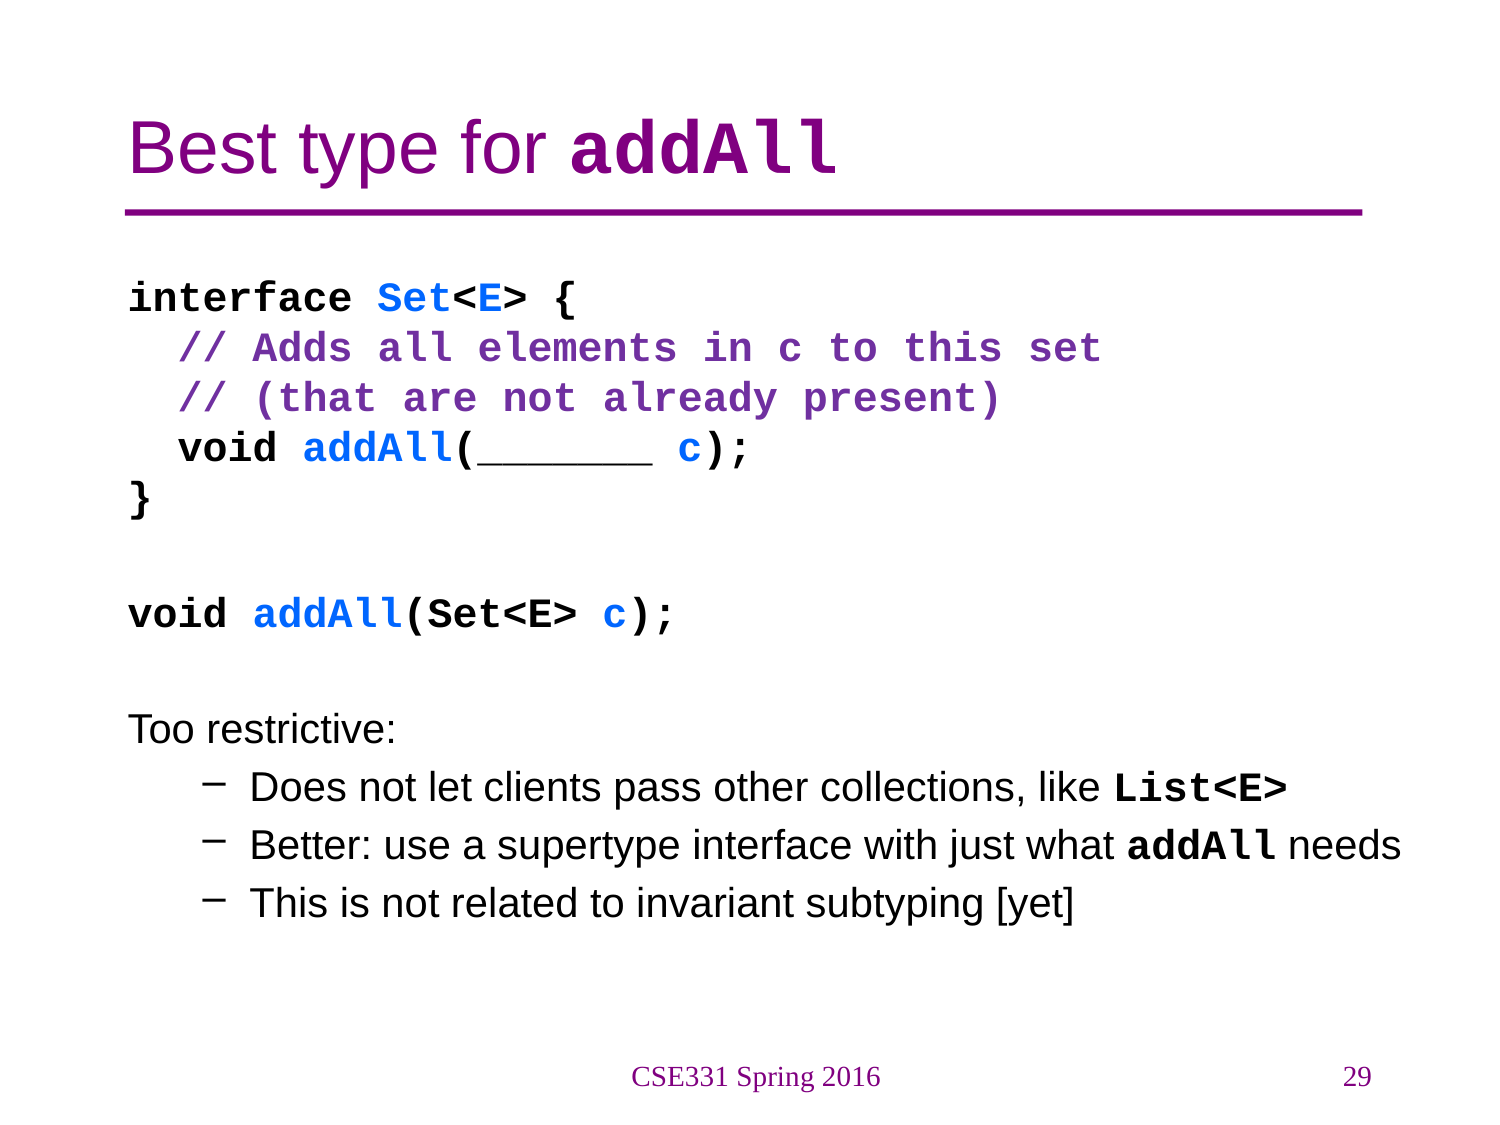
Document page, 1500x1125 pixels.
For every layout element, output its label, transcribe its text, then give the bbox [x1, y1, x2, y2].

slide_number 29 [1074, 1049, 1388, 1125]
list interface Set<E> { // Adds all elements in c to this set // (that are not already present) void addAll(_______ c); } void addAll(Set<E> c); Too restrictive: Does not let clients pass other collections, like List<E> Better: use a supertype interface with just what addAll needs This is not related to invariant subtyping [yet] [112, 262, 1450, 1000]
footer CSE331 Spring 2016 [474, 1049, 1038, 1125]
title Best type for addAll [112, 50, 1388, 238]
